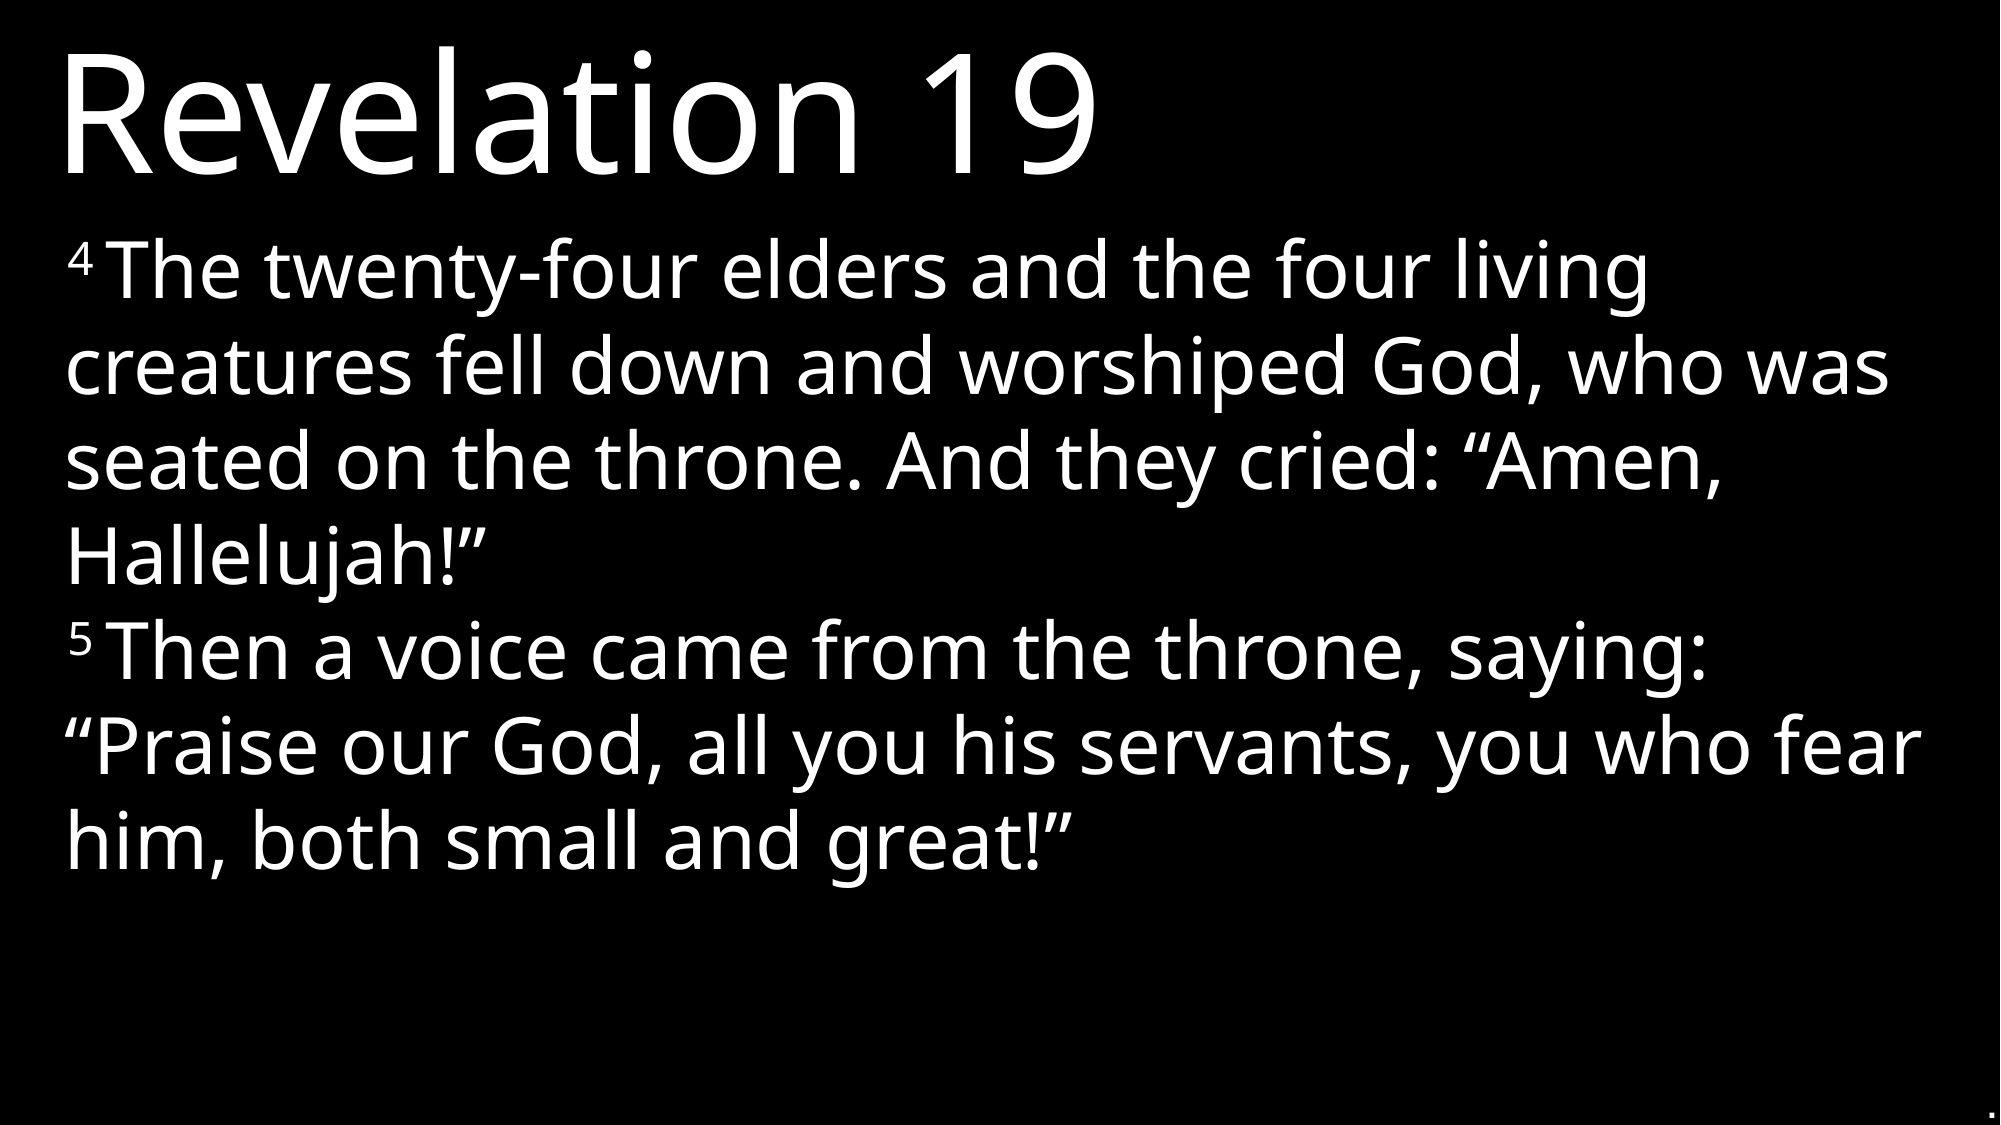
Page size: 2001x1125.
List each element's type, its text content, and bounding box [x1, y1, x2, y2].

text_box 4 The twenty-four elders and the four living creatures fell down and worshiped God, who was seated on the throne. And they cried: “Amen, Hallelujah!” 5 Then a voice came from the throne, saying: “Praise our God, all you his servants, you who fear him, both small and great!” [49, 212, 1943, 893]
text_box . [1956, 1060, 2000, 1125]
text_box Revelation 19 [37, 0, 1838, 215]
